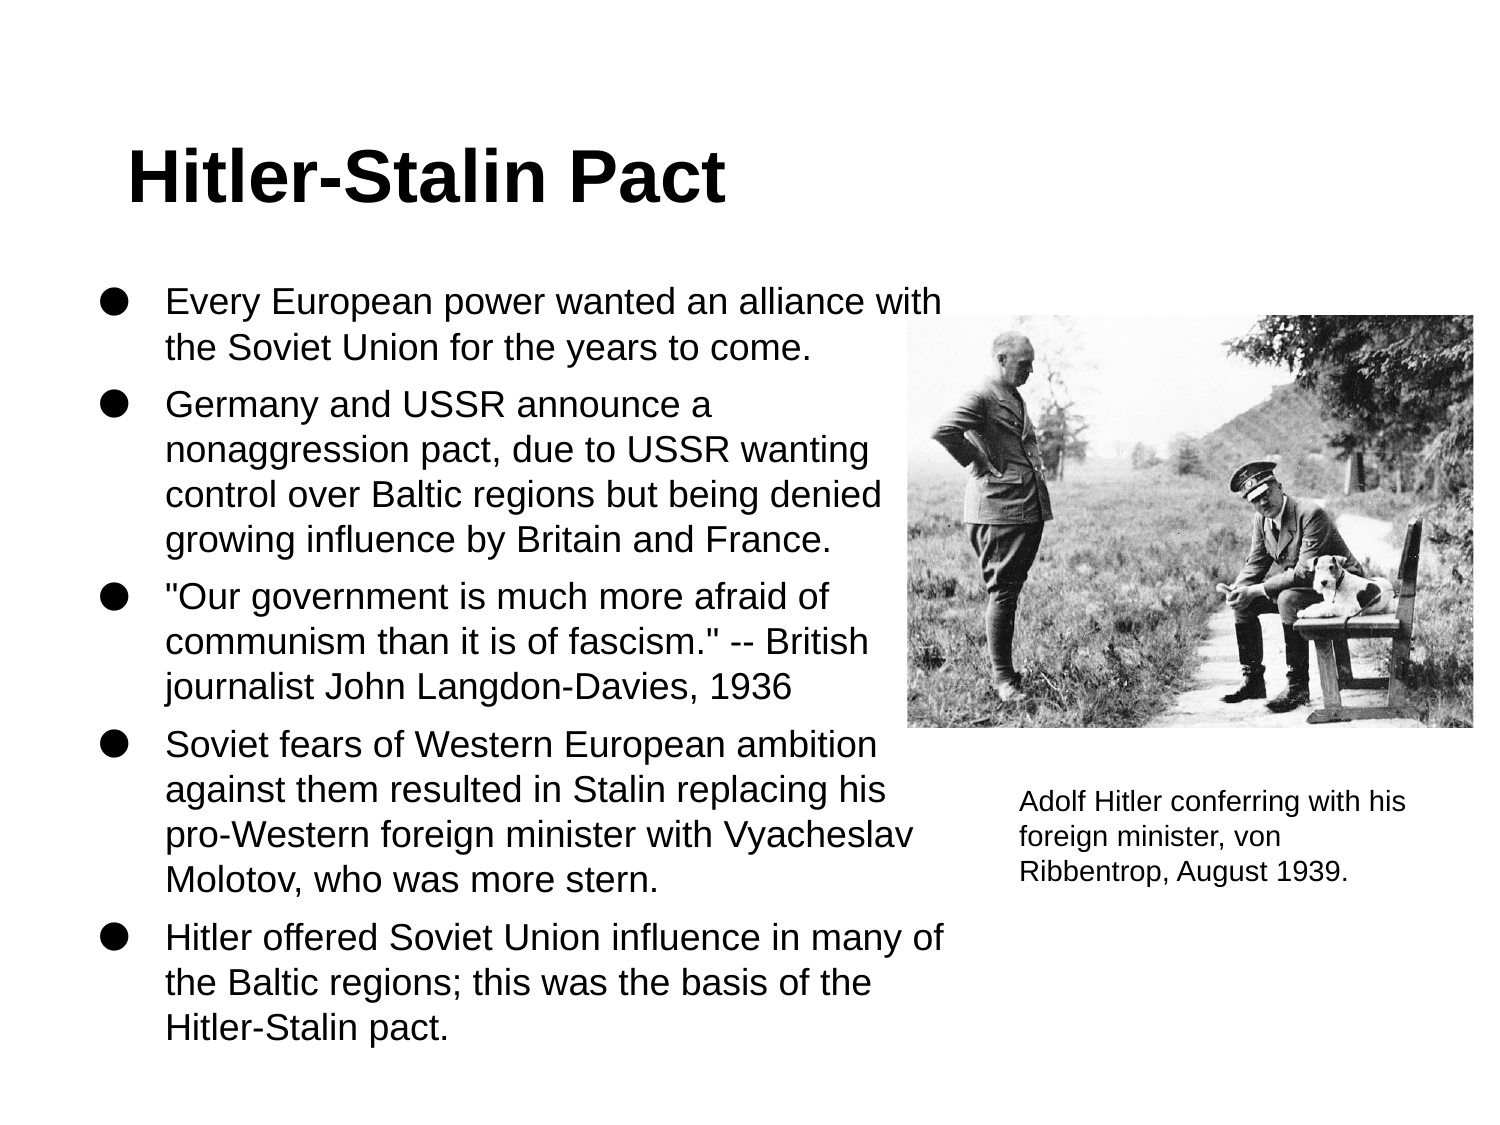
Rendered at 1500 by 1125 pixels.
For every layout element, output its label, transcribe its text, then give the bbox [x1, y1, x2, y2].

title Hitler-Stalin Pact [75, 45, 1425, 233]
text_box [907, 315, 1474, 728]
list Every European power wanted an alliance with the Soviet Union for the years to come. Germany and USSR announce a nonaggression pact, due to USSR wanting control over Baltic regions but being denied growing influence by Britain and France. "Our government is much more afraid of communism than it is of fascism." -- British journalist John Langdon-Davies, 1936 Soviet fears of Western European ambition against them resulted in Stalin replacing his pro-Western foreign minister with Vyacheslav Molotov, who was more stern. Hitler offered Soviet Union influence in many of the Baltic regions; this was the basis of the Hitler-Stalin pact. [75, 262, 964, 1078]
text_box Adolf Hitler conferring with his foreign minister, von Ribbentrop, August 1939. [1004, 767, 1456, 1017]
